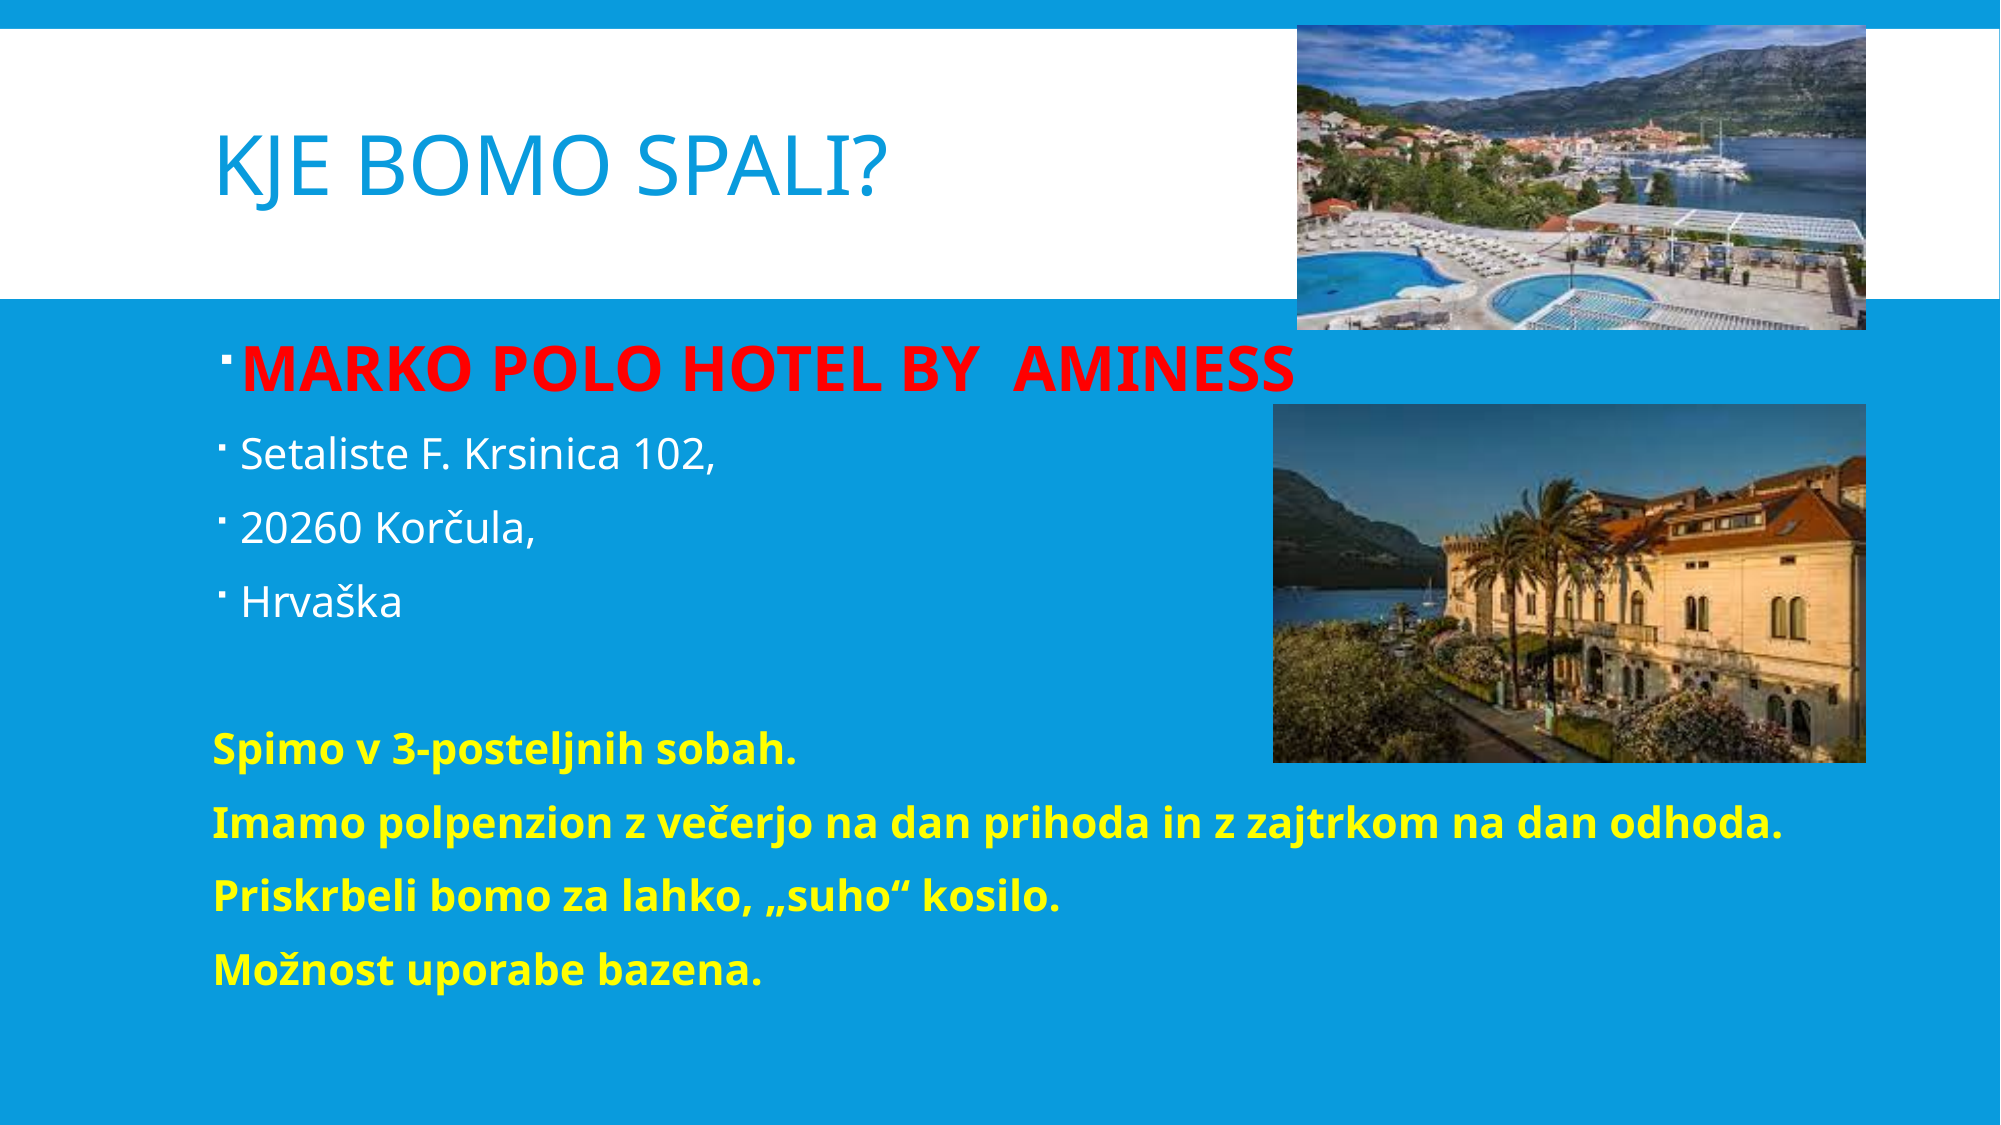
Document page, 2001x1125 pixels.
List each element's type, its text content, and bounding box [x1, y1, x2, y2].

picture [1297, 26, 1866, 329]
picture [1274, 405, 1865, 762]
list MARKO POLO HOTEL BY AMINESS Setaliste F. Krsinica 102, 20260 Korčula, Hrvaška Spimo v 3-posteljnih sobah. Imamo polpenzion z večerjo na dan prihoda in z zajtrkom na dan odhoda. Priskrbeli bomo za lahko, „suho“ kosilo. Možnost uporabe bazena. [197, 329, 1803, 1020]
title KJE BOMO SPALI? [197, 46, 1290, 295]
